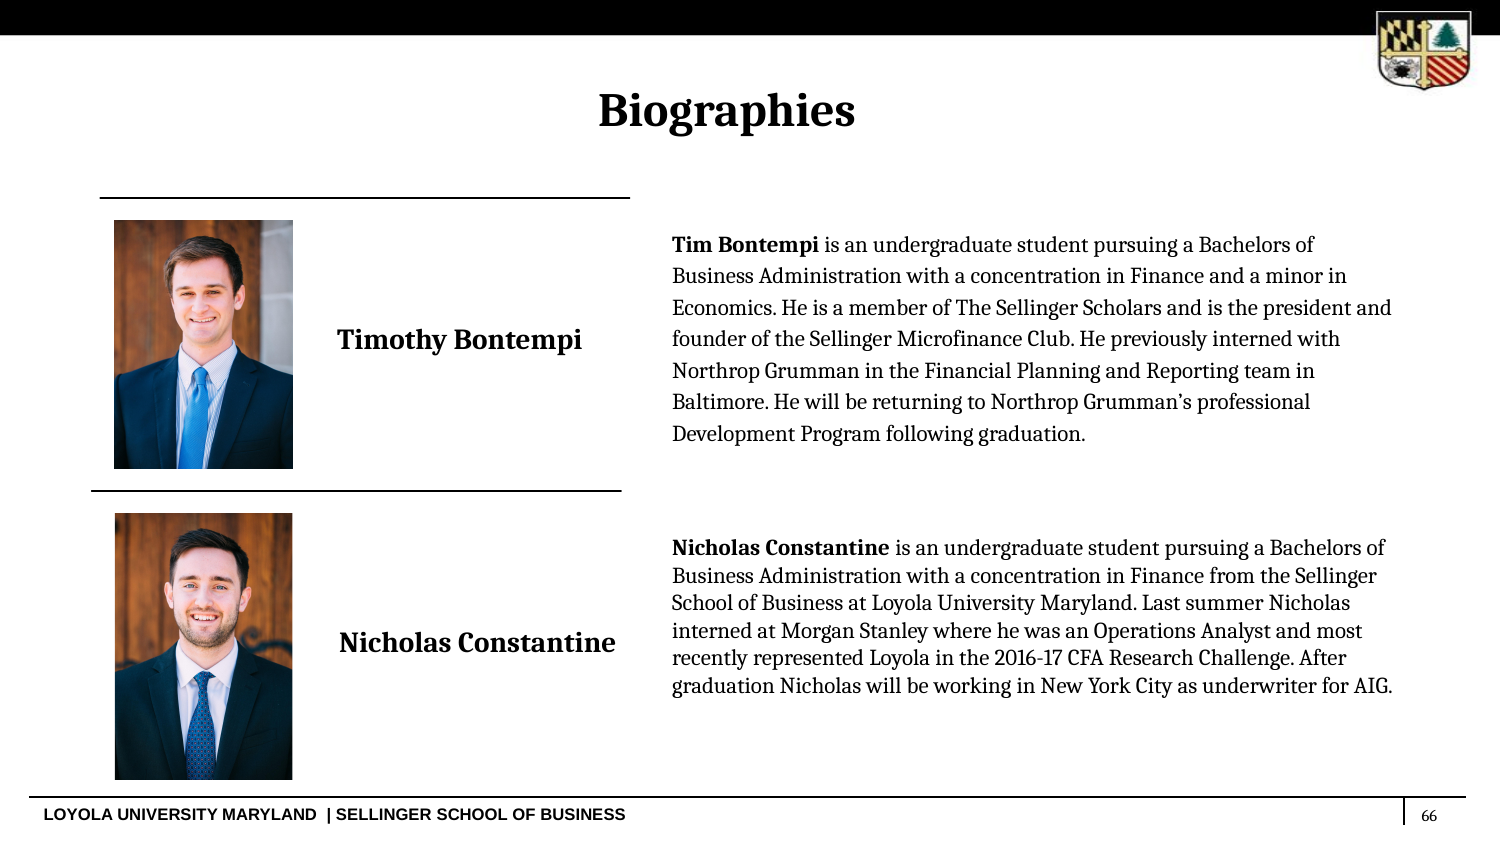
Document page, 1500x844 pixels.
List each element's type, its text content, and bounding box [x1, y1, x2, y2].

slide_number ‹#› [1410, 785, 1486, 844]
text_box Tim Bontempi is an undergraduate student pursuing a Bachelors of Business Administration with a concentration in Finance and a minor in Economics. He is a member of The Sellinger Scholars and is the president and founder of the Sellinger Microfinance Club. He previously interned with Northrop Grumman in the Financial Planning and Reporting team in Baltimore. He will be returning to Northrop Grumman’s professional Development Program following graduation. [660, 219, 1411, 458]
text_box Timothy Bontempi [325, 314, 618, 363]
text_box Biographies [114, 70, 1340, 163]
picture [0, 0, 1500, 844]
text_box Nicholas Constantine is an undergraduate student pursuing a Bachelors of Business Administration with a concentration in Finance from the Sellinger School of Business at Loyola University Maryland. Last summer Nicholas interned at Morgan Stanley where he was an Operations Analyst and most recently represented Loyola in the 2016-17 CFA Research Challenge. After graduation Nicholas will be working in New York City as underwriter for AIG. [660, 527, 1411, 704]
text_box Nicholas Constantine [327, 618, 636, 663]
